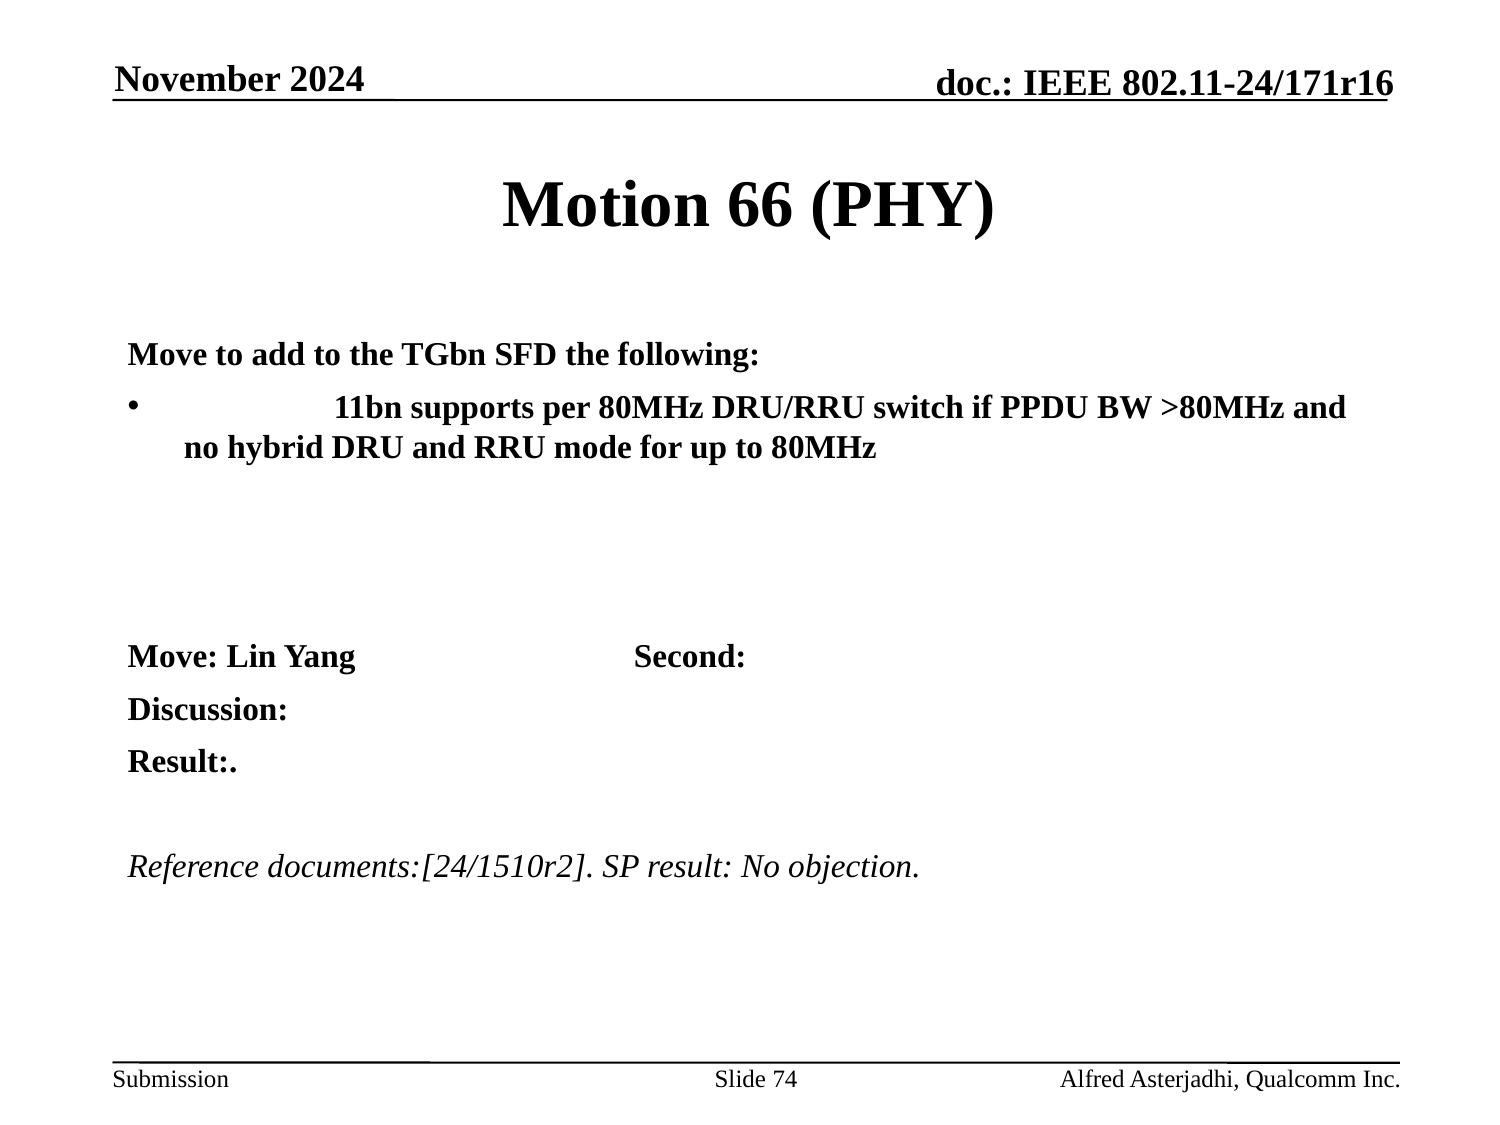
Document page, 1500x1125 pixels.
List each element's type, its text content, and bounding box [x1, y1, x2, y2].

title Motion 66 (PHY) [112, 112, 1388, 288]
footer Alfred Asterjadhi, Qualcomm Inc. [878, 1061, 1402, 1093]
slide_number Slide 74 [712, 1061, 800, 1123]
list Move to add to the TGbn SFD the following: 11bn supports per 80MHz DRU/RRU switch if PPDU BW >80MHz and no hybrid DRU and RRU mode for up to 80MHz Move: Lin Yang Second: Discussion: Result:. Reference documents:[24/1510r2]. SP result: No objection. [112, 324, 1388, 1000]
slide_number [114, 54, 423, 100]
